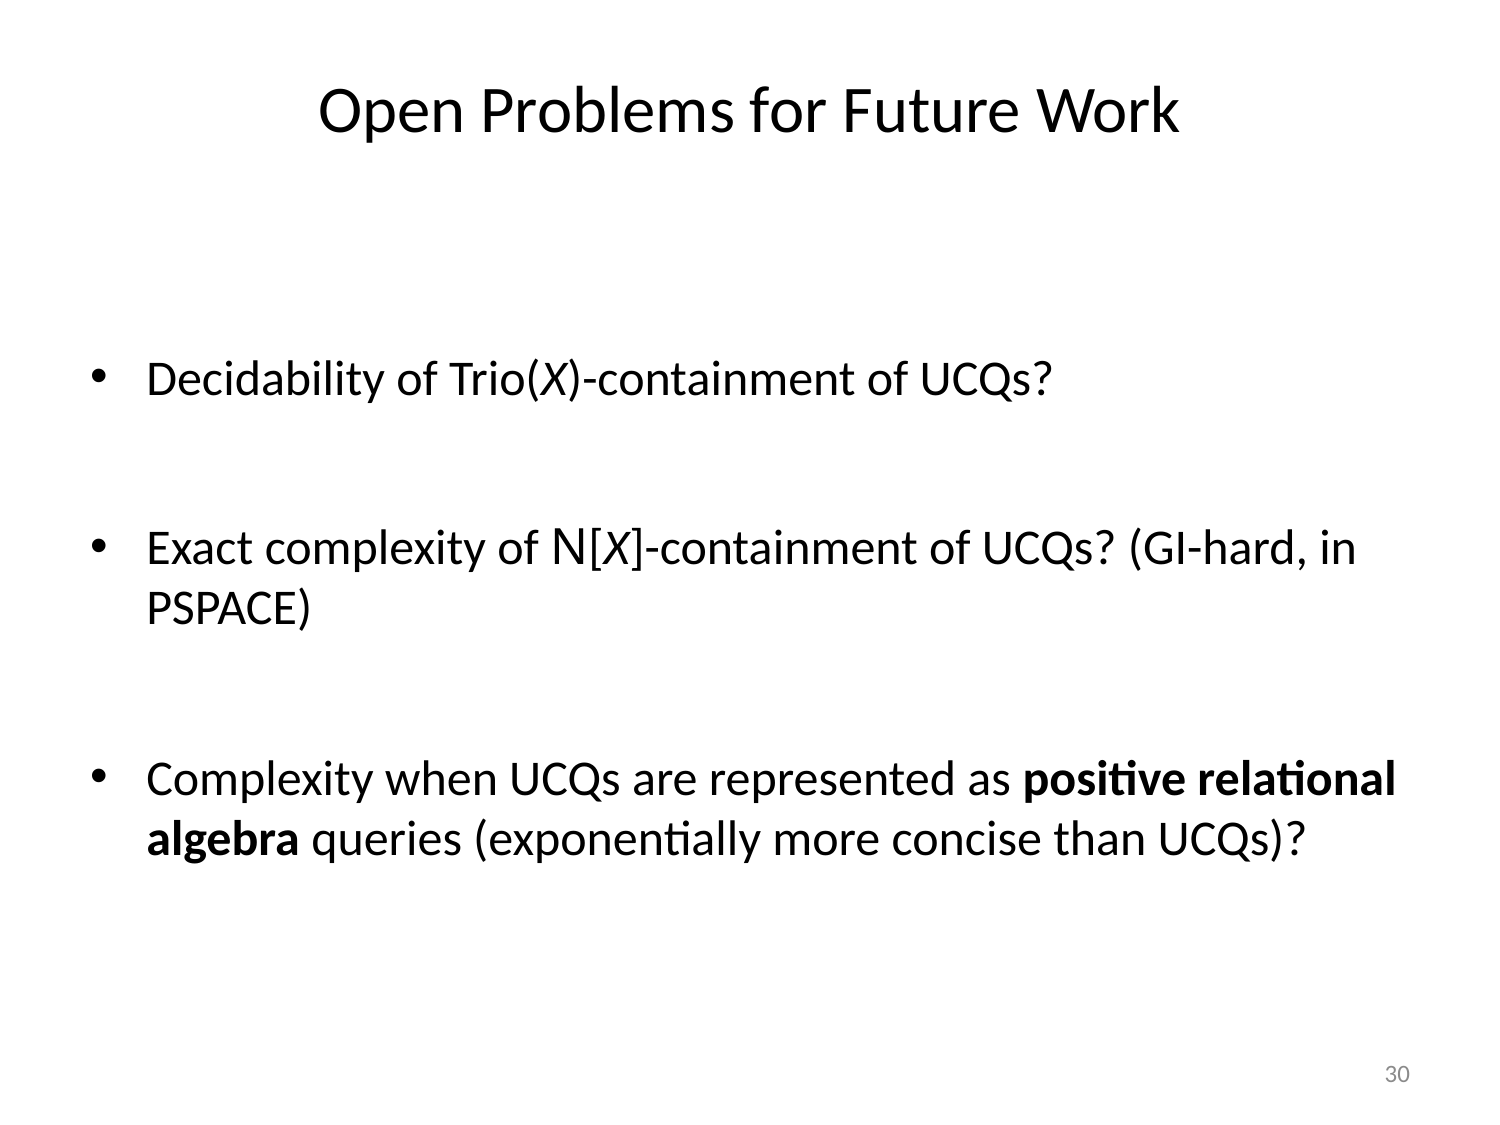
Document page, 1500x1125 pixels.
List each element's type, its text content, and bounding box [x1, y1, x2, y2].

slide_number 30 [1074, 1042, 1425, 1103]
list Decidability of Trio(X)-containment of UCQs? Exact complexity of N[X]-containment of UCQs? (GI-hard, in PSPACE) Complexity when UCQs are represented as positive relational algebra queries (exponentially more concise than UCQs)? [75, 337, 1425, 1025]
title Open Problems for Future Work [75, 12, 1425, 200]
